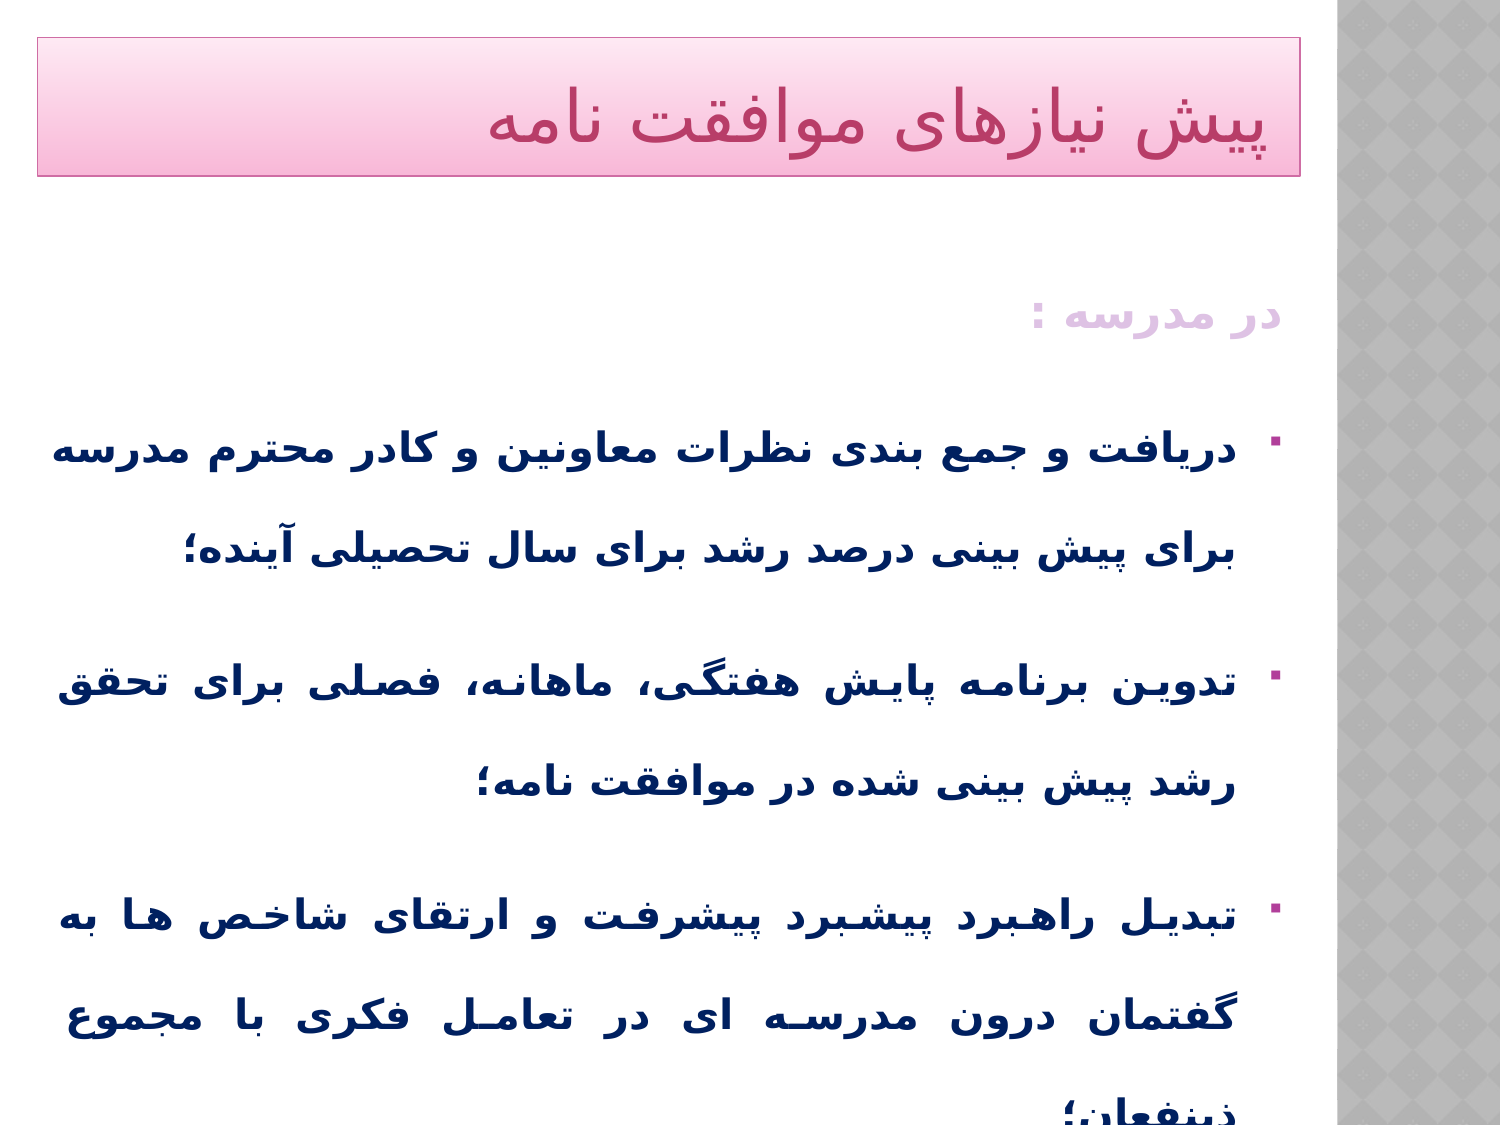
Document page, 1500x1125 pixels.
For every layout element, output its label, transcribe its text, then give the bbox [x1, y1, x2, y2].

title پیش نیازهای موافقت نامه [37, 37, 1301, 177]
list در مدرسه : دریافت و جمع بندی نظرات معاونین و کادر محترم مدرسه برای پیش بینی درصد رشد برای سال تحصیلی آینده؛ تدوین برنامه پایش هفتگی، ماهانه، فصلی برای تحقق رشد پیش بینی شده در موافقت نامه؛ تبدیل راهبرد پیشبرد پیشرفت و ارتقای شاخص ها به گفتمان درون مدرسه ای در تعامل فکری با مجموع ذینفعان؛ [35, 219, 1298, 1047]
